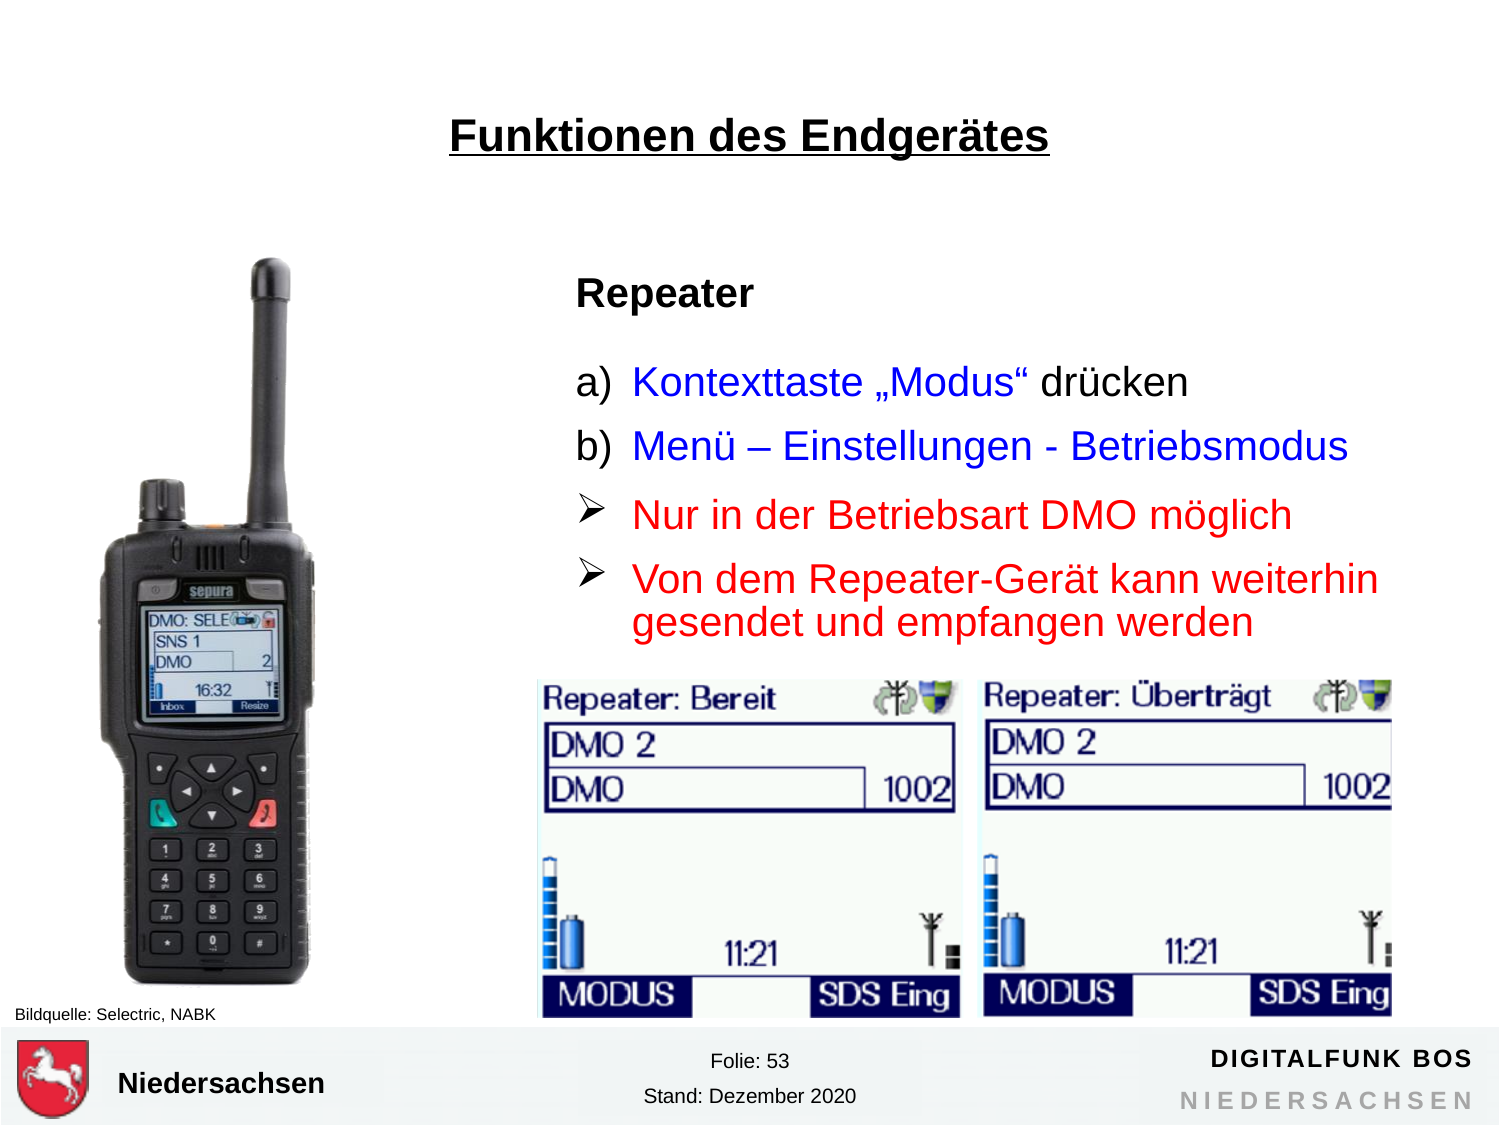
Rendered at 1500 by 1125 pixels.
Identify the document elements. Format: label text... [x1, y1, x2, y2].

text_box Kontexttaste „Modus“ drücken Menü – Einstellungen - Betriebsmodus [560, 354, 1433, 477]
text_box Nur in der Betriebsart DMO möglich Von dem Repeater-Gerät kann weiterhin gesendet und empfangen werden [560, 488, 1459, 653]
text_box Bildquelle: Selectric, NABK [0, 996, 298, 1031]
picture [535, 679, 964, 1019]
picture [88, 232, 346, 1000]
text_box Repeater [560, 265, 1185, 324]
picture [977, 679, 1392, 1018]
text_box Funktionen des Endgerätes [0, 105, 1500, 169]
picture [17, 1040, 89, 1119]
